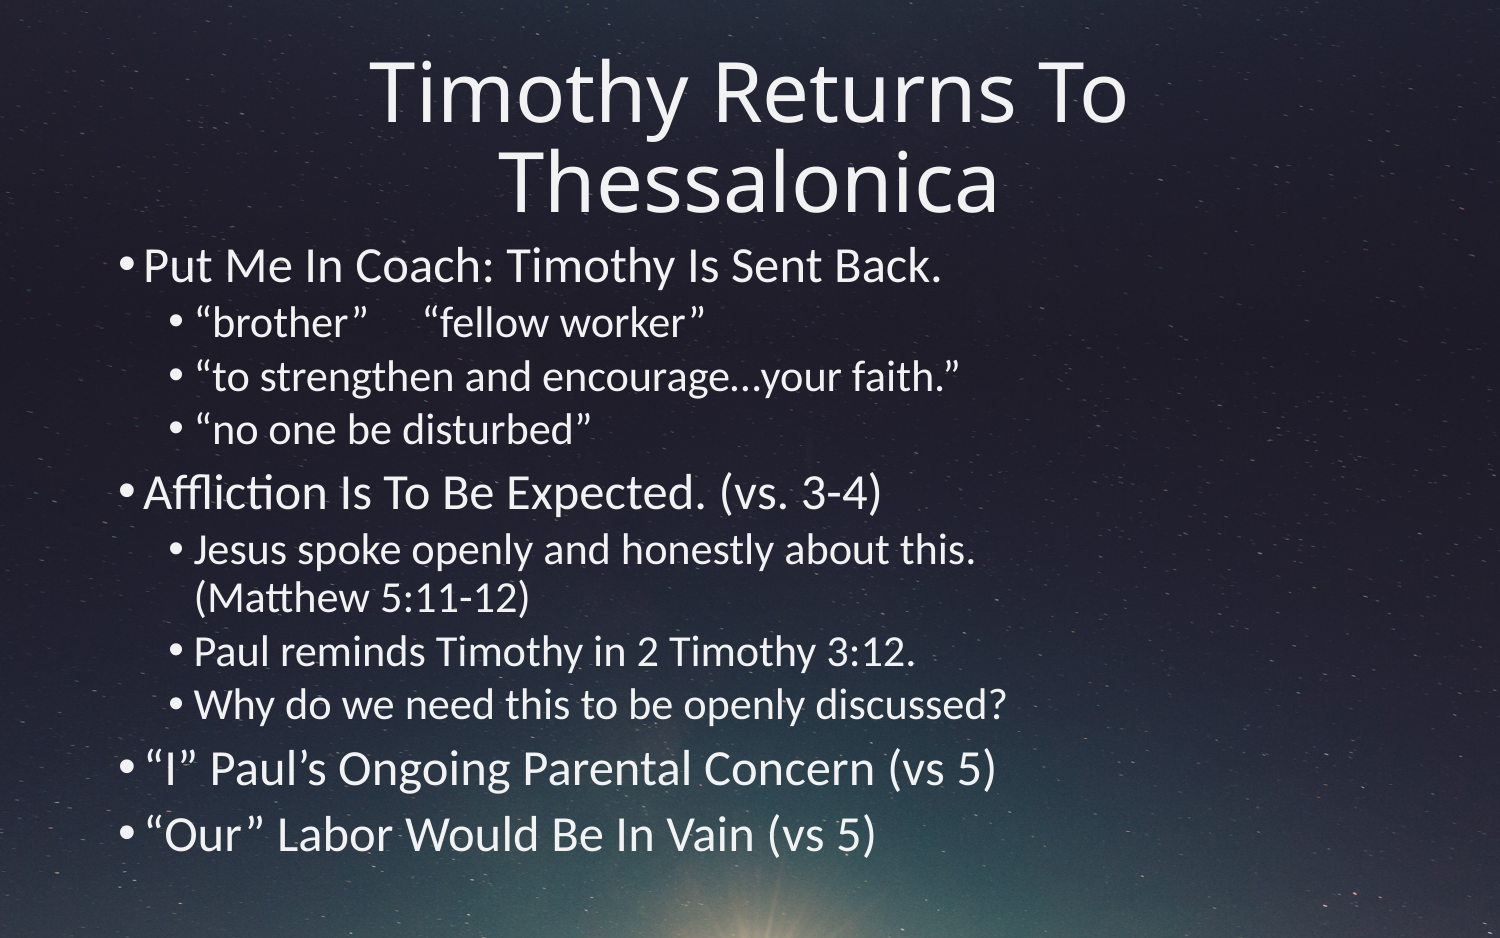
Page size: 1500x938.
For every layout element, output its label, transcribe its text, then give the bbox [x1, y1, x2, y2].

picture [0, 0, 1500, 938]
list Put Me In Coach: Timothy Is Sent Back. “brother” “fellow worker” “to strengthen and encourage…your faith.” “no one be disturbed” Affliction Is To Be Expected. (vs. 3-4) Jesus spoke openly and honestly about this. (Matthew 5:11-12) Paul reminds Timothy in 2 Timothy 3:12. Why do we need this to be openly discussed? “I” Paul’s Ongoing Parental Concern (vs 5) “Our” Labor Would Be In Vain (vs 5) [103, 231, 1397, 874]
title Timothy Returns To Thessalonica [103, 49, 1397, 231]
